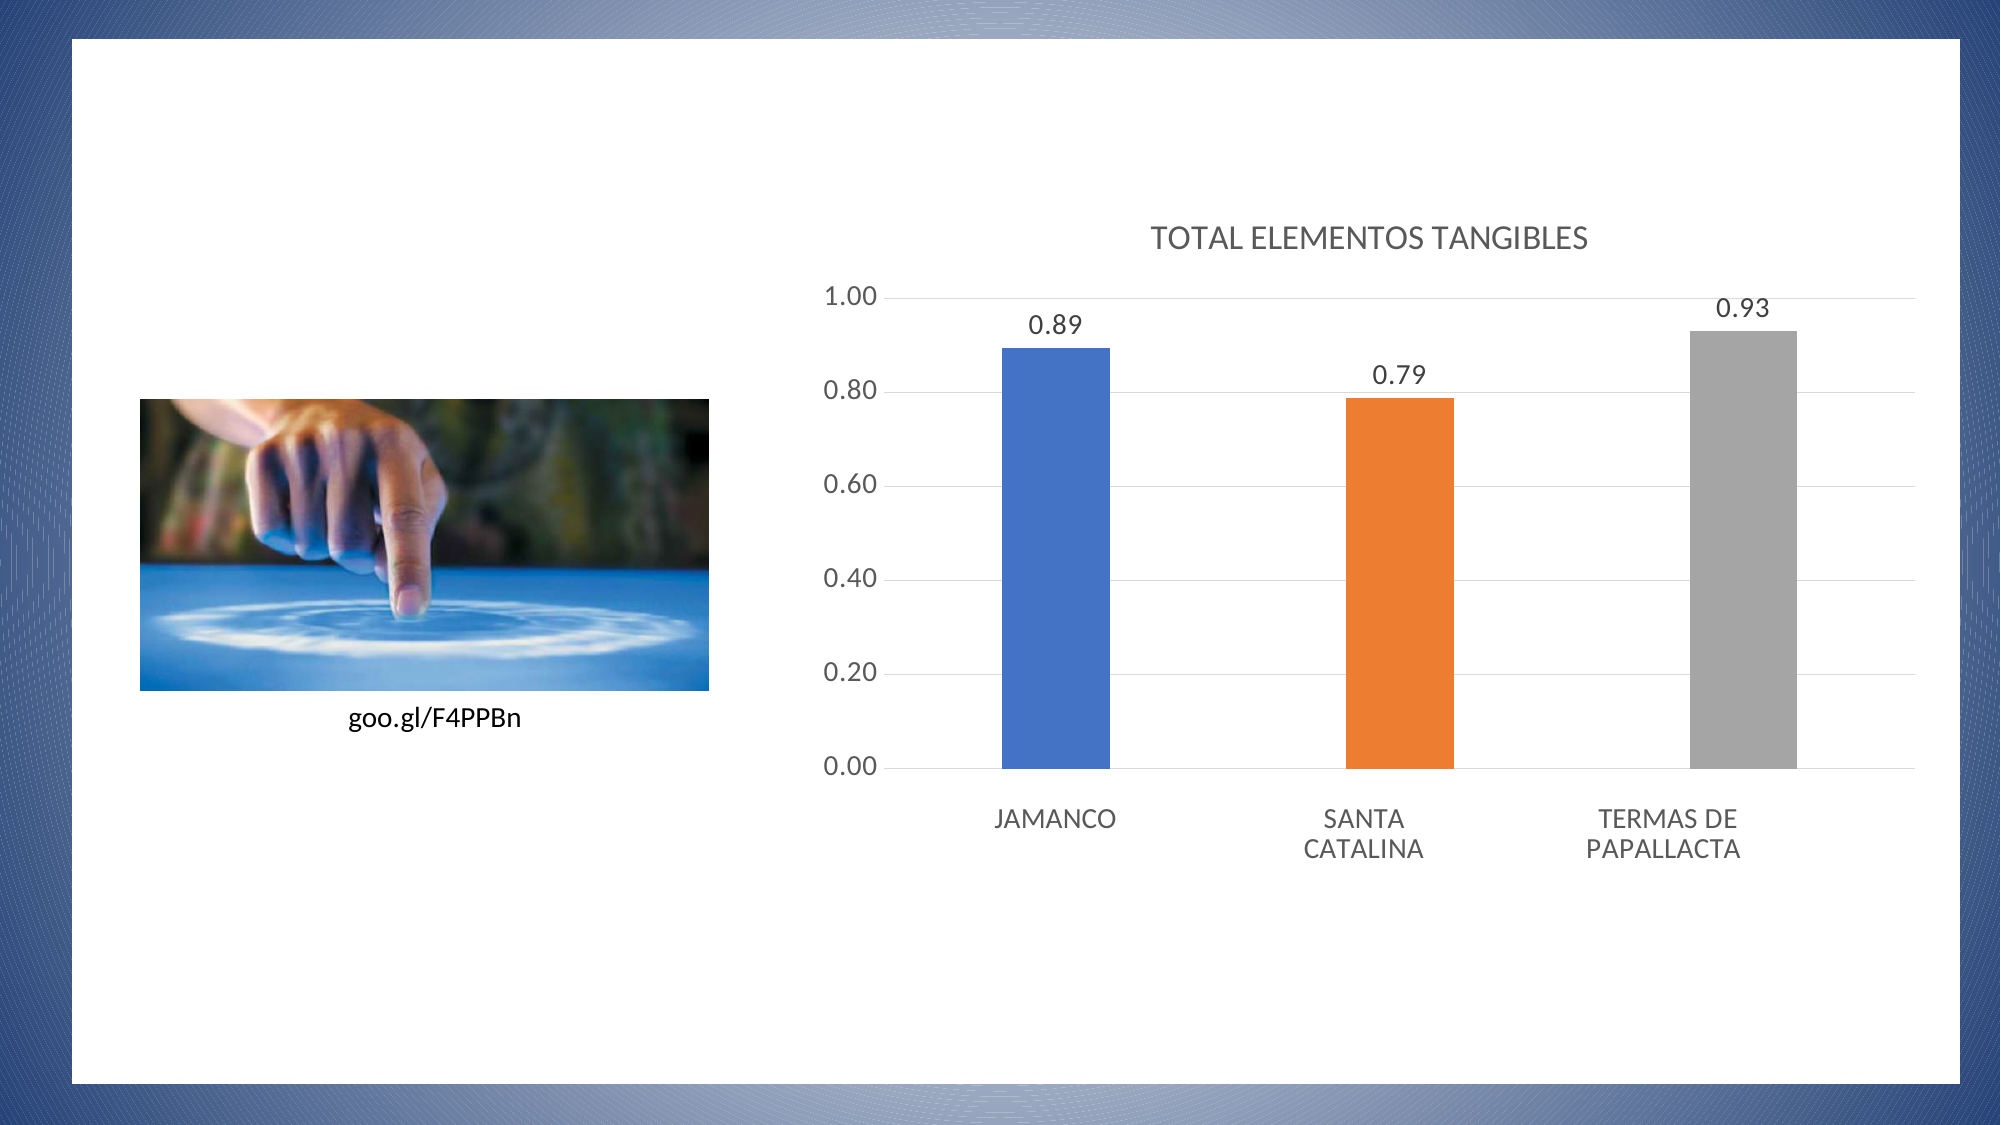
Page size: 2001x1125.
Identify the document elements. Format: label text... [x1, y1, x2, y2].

text_box goo.gl/F4PPBn [333, 691, 550, 741]
chart [800, 190, 1939, 900]
picture [140, 399, 709, 691]
